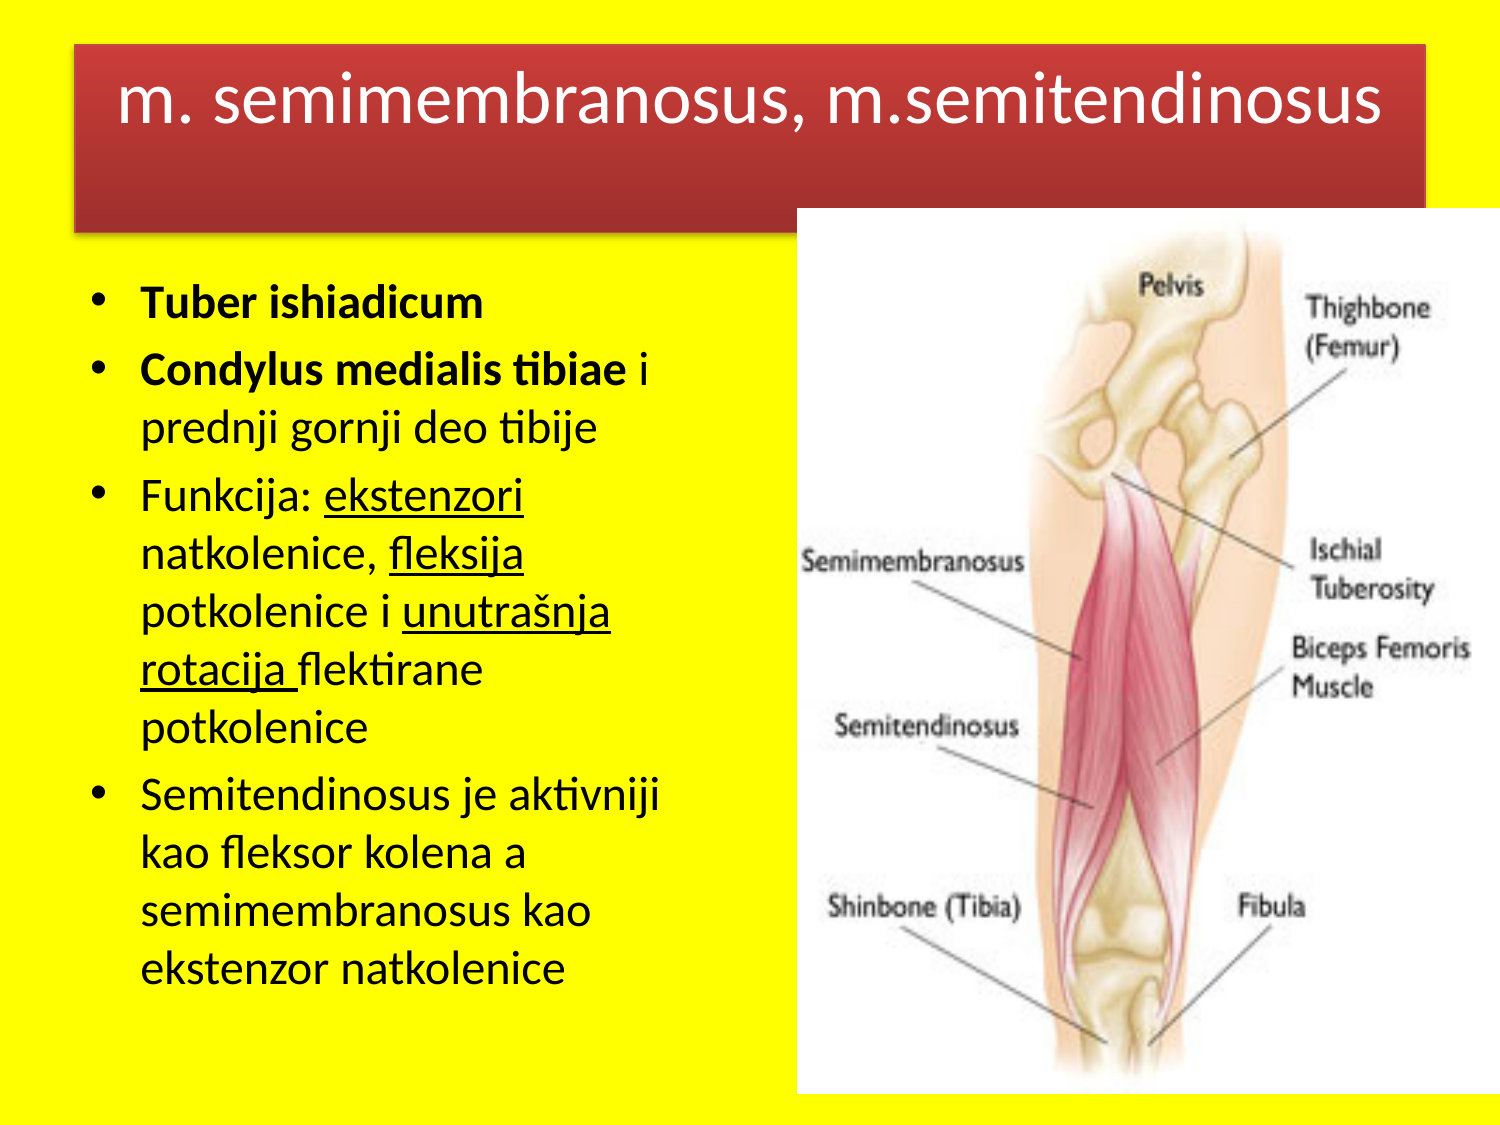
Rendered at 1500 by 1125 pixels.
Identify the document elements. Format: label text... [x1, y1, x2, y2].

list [796, 207, 1500, 1095]
title m. semimembranosus, m.semitendinosus [74, 44, 1426, 233]
list Tuber ishiadicum Condylus medialis tibiae i prednji gornji deo tibije Funkcija: ekstenzori natkolenice, fleksija potkolenice i unutrašnja rotacija flektirane potkolenice Semitendinosus je aktivniji kao fleksor kolena a semimembranosus kao ekstenzor natkolenice [75, 262, 738, 1005]
